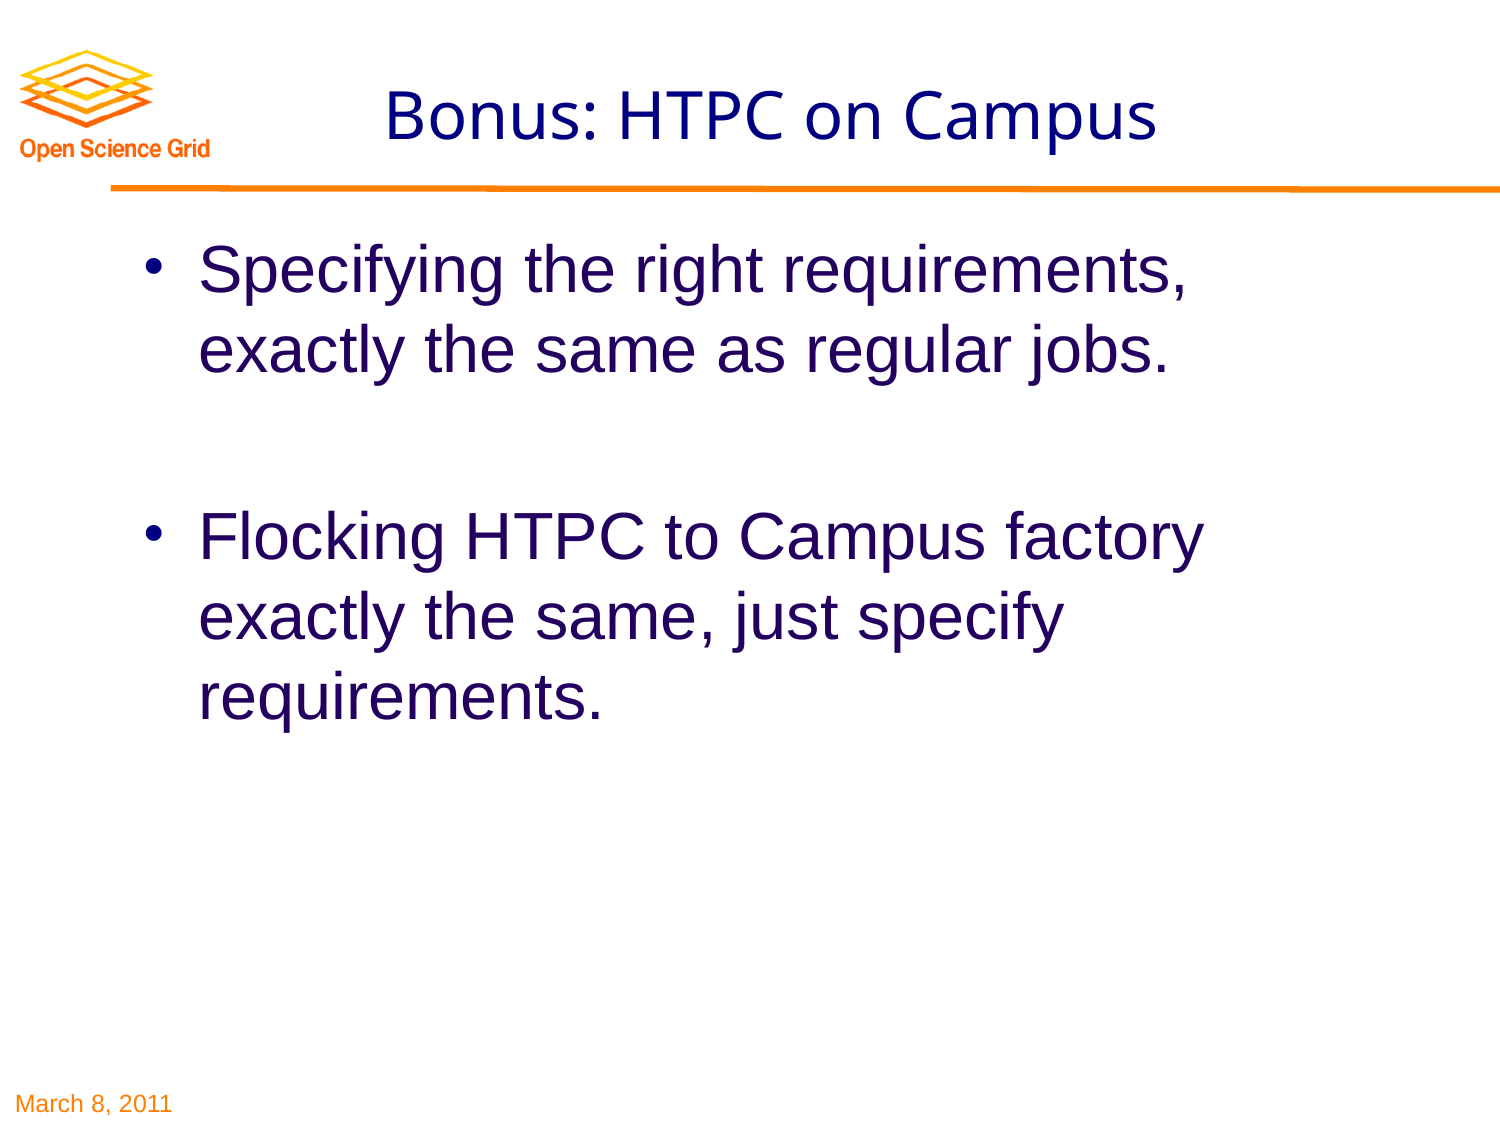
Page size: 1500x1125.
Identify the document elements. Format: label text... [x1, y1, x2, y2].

list Specifying the right requirements, exactly the same as regular jobs. Flocking HTPC to Campus factory exactly the same, just specify requirements. [127, 218, 1403, 988]
picture [0, 27, 201, 179]
title Bonus: HTPC on Campus [201, 18, 1342, 207]
